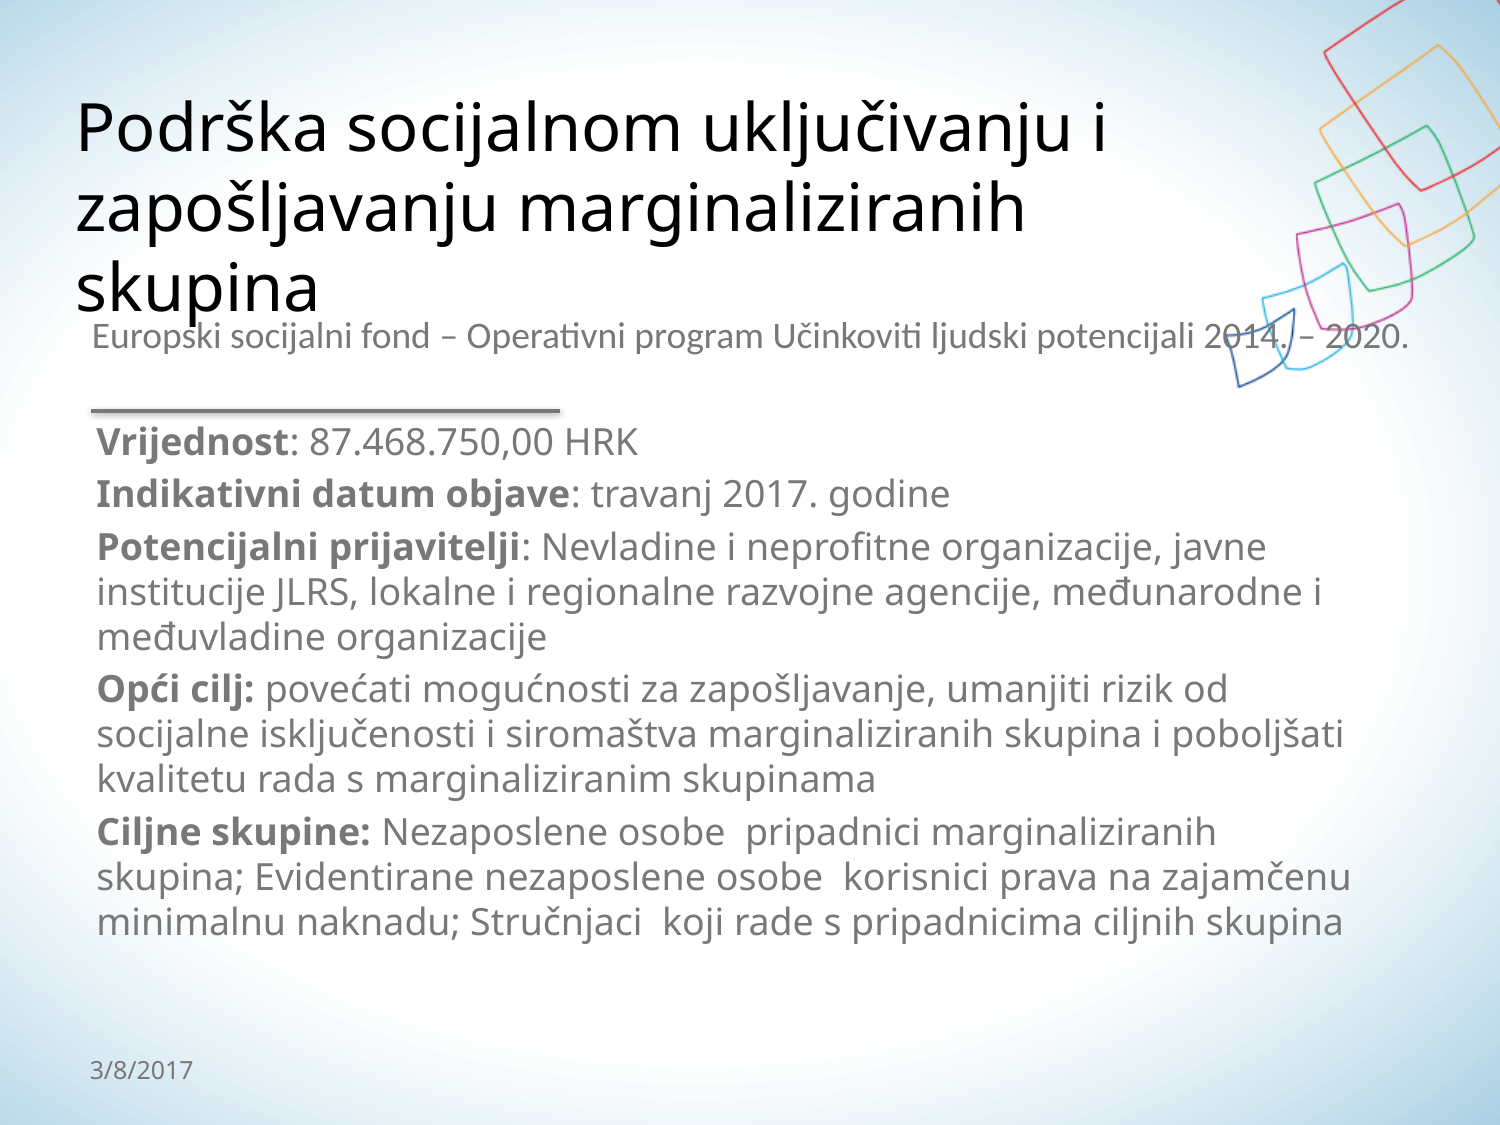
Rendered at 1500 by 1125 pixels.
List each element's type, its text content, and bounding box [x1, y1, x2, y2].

text_box Vrijednost: 87.468.750,00 HRK Indikativni datum objave: travanj 2017. godine Potencijalni prijavitelji: Nevladine i neprofitne organizacije, javne institucije JLRS, lokalne i regionalne razvojne agencije, međunarodne i međuvladine organizacije Opći cilj: povećati mogućnosti za zapošljavanje, umanjiti rizik od socijalne isključenosti i siromaštva marginaliziranih skupina i poboljšati kvalitetu rada s marginaliziranim skupinama Ciljne skupine: Nezaposlene osobe pripadnici marginaliziranih skupina; Evidentirane nezaposlene osobe korisnici prava na zajamčenu minimalnu naknadu; Stručnjaci koji rade s pripadnicima ciljnih skupina [81, 410, 1390, 1053]
title Podrška socijalnom uključivanju i zapošljavanju marginaliziranih skupina [60, 110, 1248, 299]
text_box Europski socijalni fond – Operativni program Učinkoviti ljudski potencijali 2014. – 2020. [77, 304, 1435, 364]
